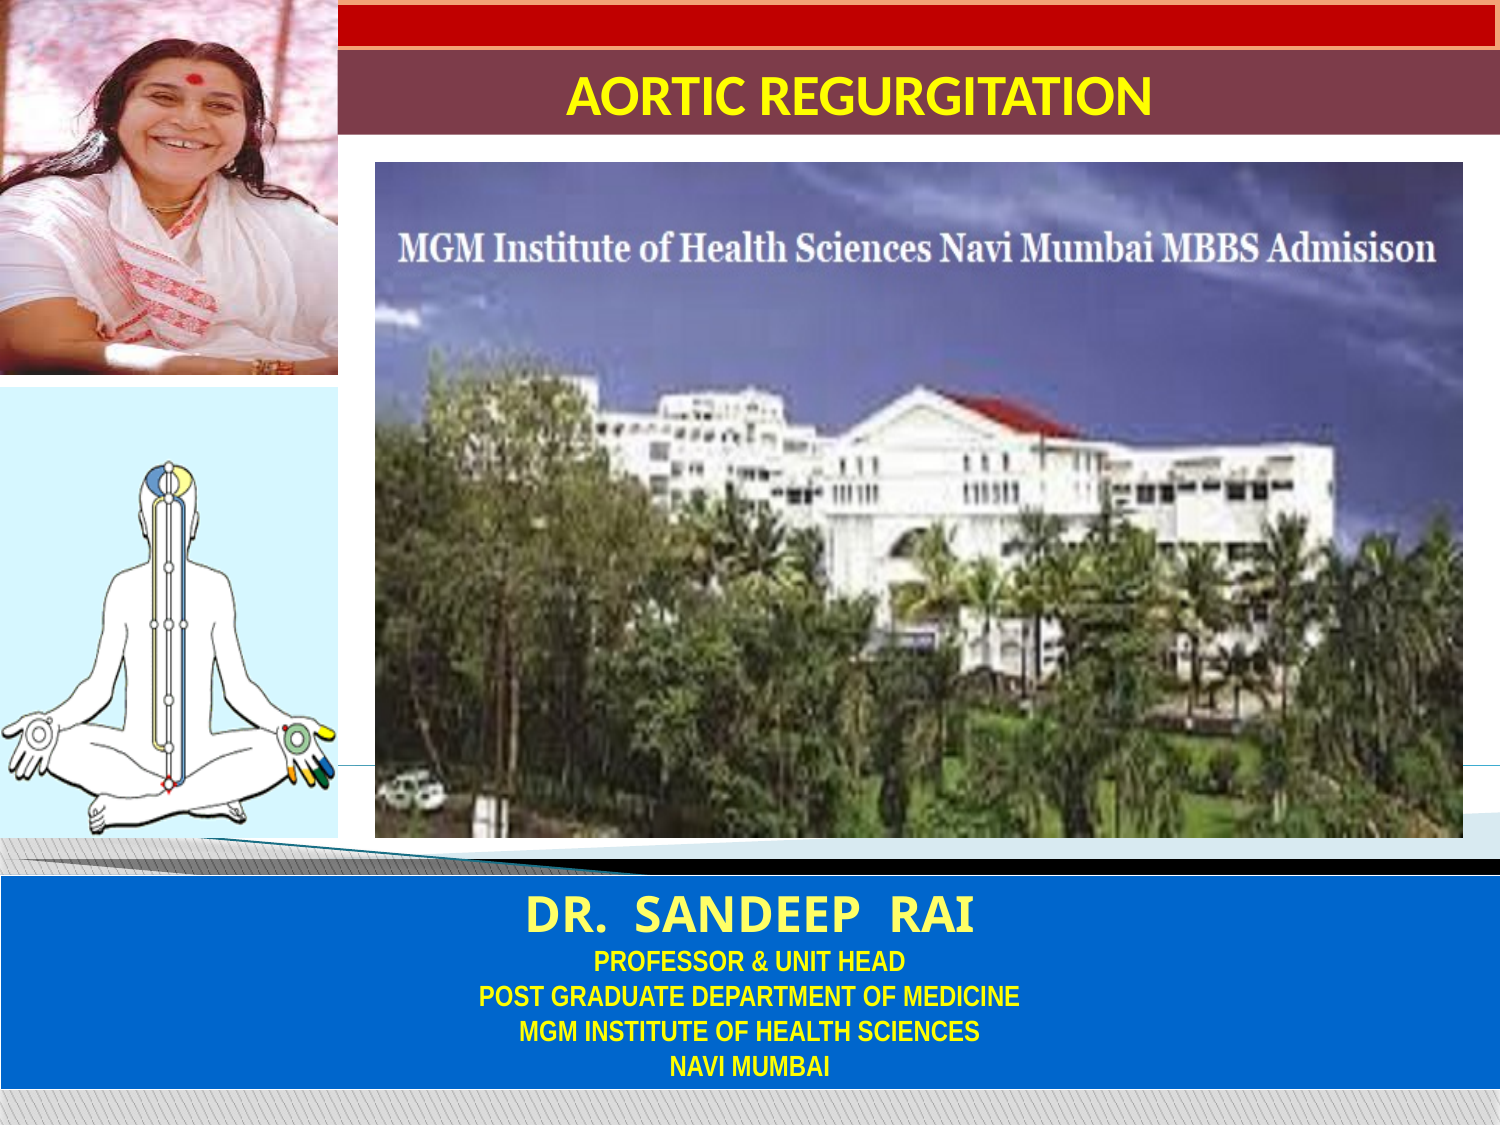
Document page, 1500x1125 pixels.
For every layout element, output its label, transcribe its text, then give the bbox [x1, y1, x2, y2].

picture [5, 859, 557, 870]
text_box [338, 0, 1500, 50]
text_box DR. SANDEEP RAI PROFESSOR & UNIT HEAD POST GRADUATE DEPARTMENT OF MEDICINE MGM INSTITUTE OF HEALTH SCIENCES NAVI MUMBAI [0, 870, 1500, 1094]
picture [374, 162, 1463, 838]
picture [0, 387, 338, 838]
text_box AORTIC REGURGITATION [343, 50, 1500, 135]
picture [0, 0, 338, 376]
